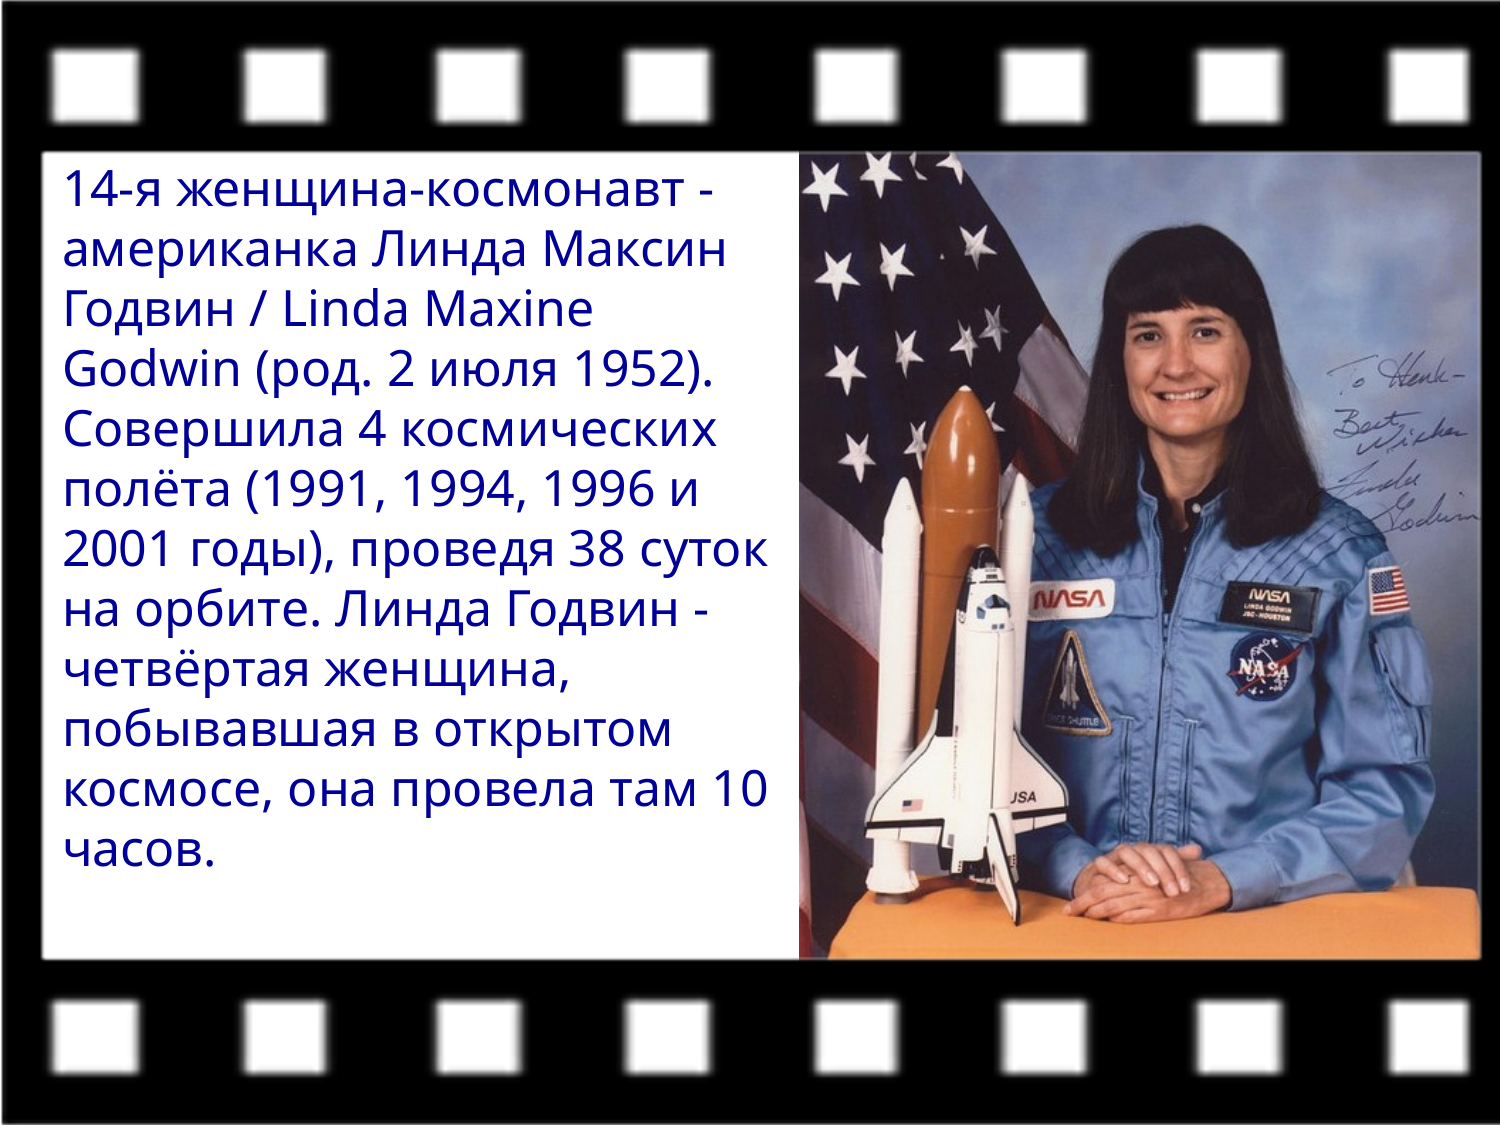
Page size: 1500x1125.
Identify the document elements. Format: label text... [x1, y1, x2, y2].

picture [3, 0, 1500, 1125]
text_box 14-я женщина-космонавт - американка Линда Максин Годвин / Linda Maxine Godwin (род. 2 июля 1952). Совершила 4 космических полёта (1991, 1994, 1996 и 2001 годы), проведя 38 суток на орбите. Линда Годвин - четвёртая женщина, побывавшая в открытом космосе, она провела там 10 часов. [47, 148, 192, 884]
